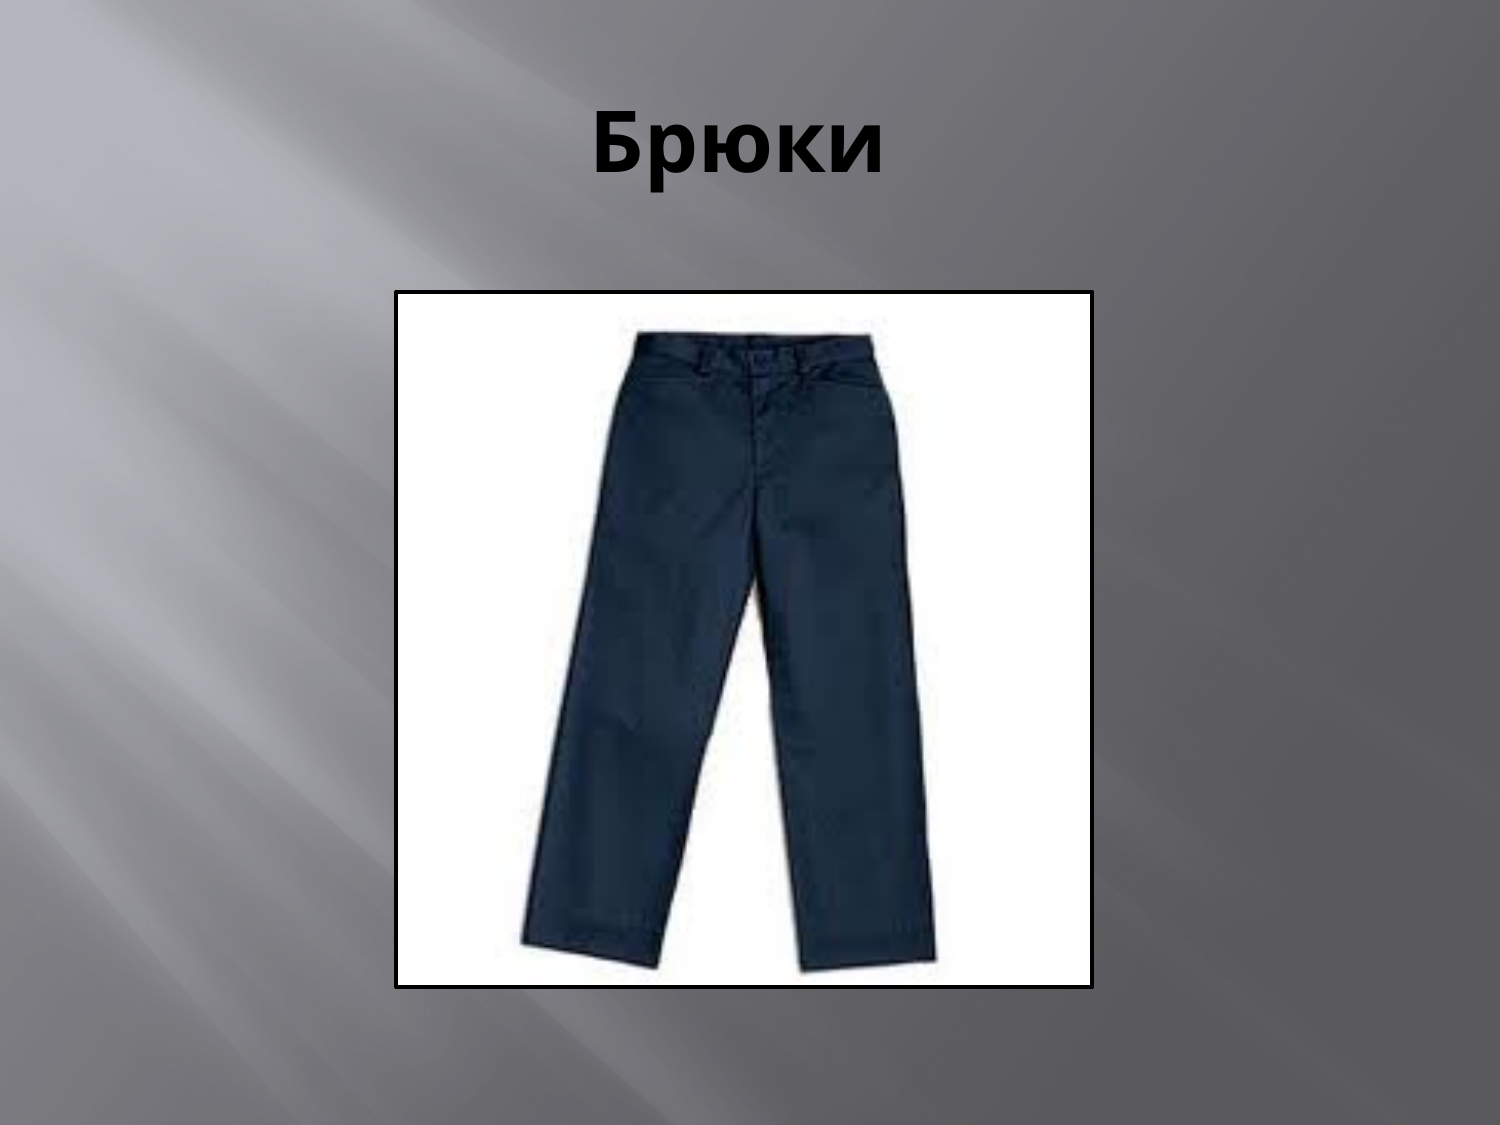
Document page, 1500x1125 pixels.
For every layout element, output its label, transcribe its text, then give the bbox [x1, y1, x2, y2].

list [398, 293, 1091, 986]
title Брюки [75, 45, 1425, 233]
